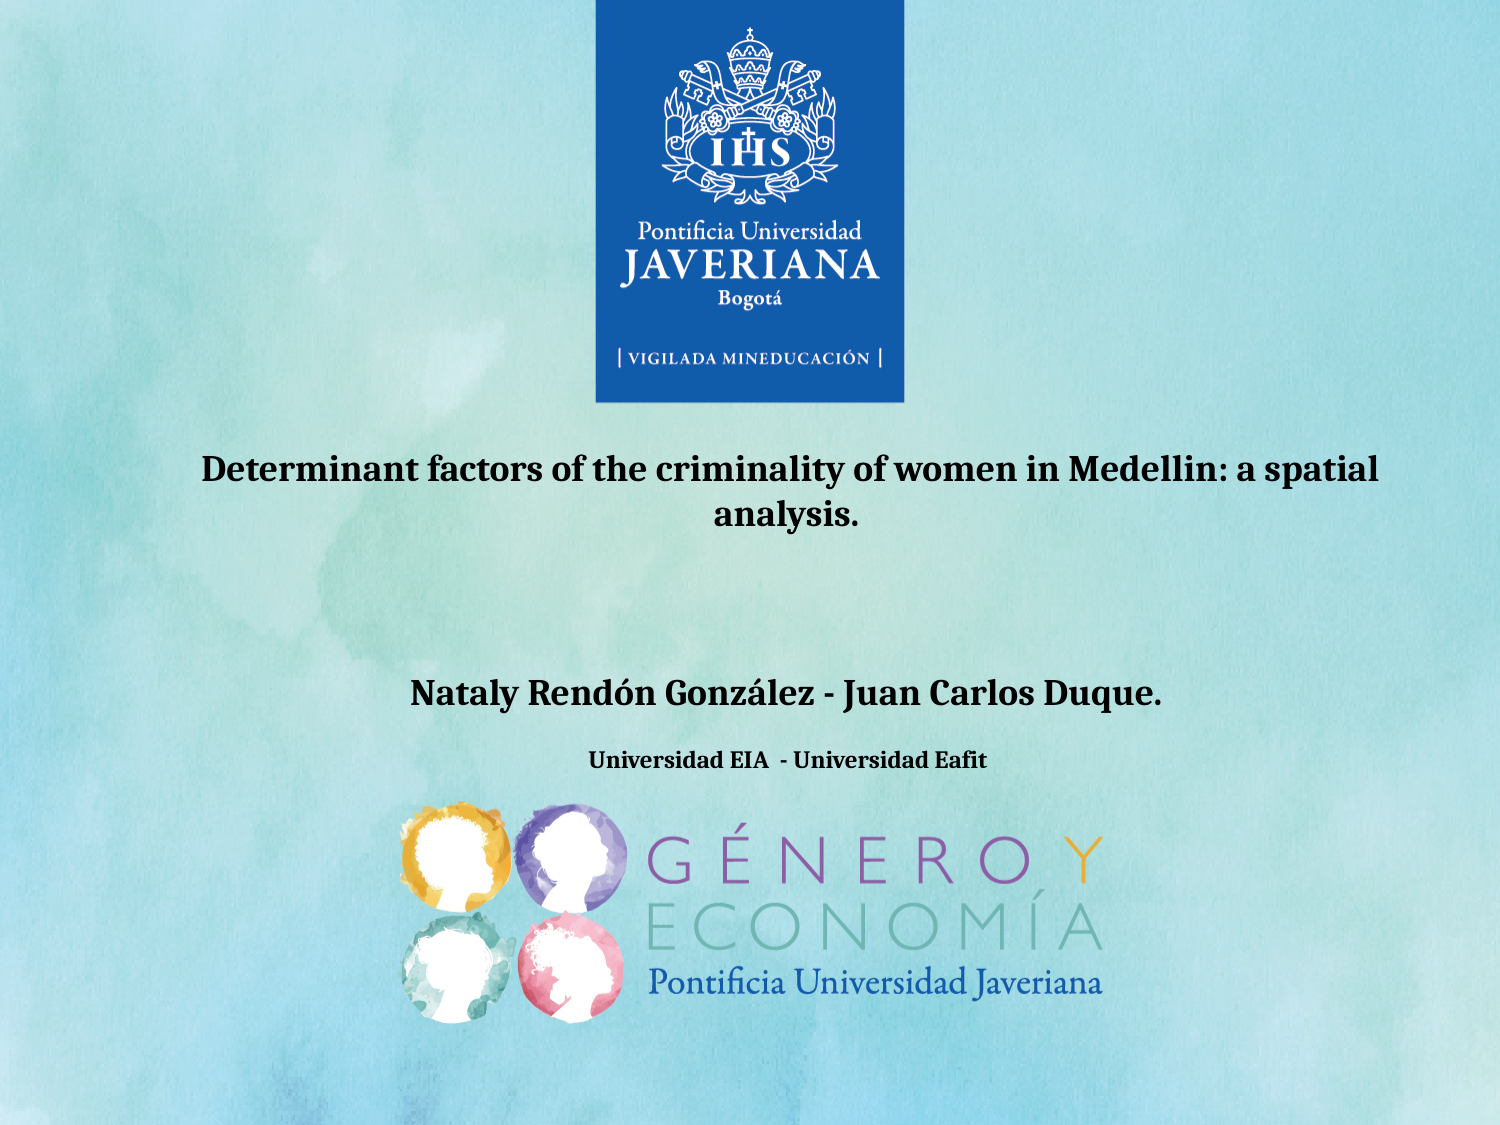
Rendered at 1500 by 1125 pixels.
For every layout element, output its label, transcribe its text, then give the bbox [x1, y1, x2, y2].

picture [0, 0, 1500, 1125]
text_box Determinant factors of the criminality of women in Medellin: a spatial analysis. Nataly Rendón González - Juan Carlos Duque. Universidad EIA - Universidad Eafit [143, 436, 1439, 826]
